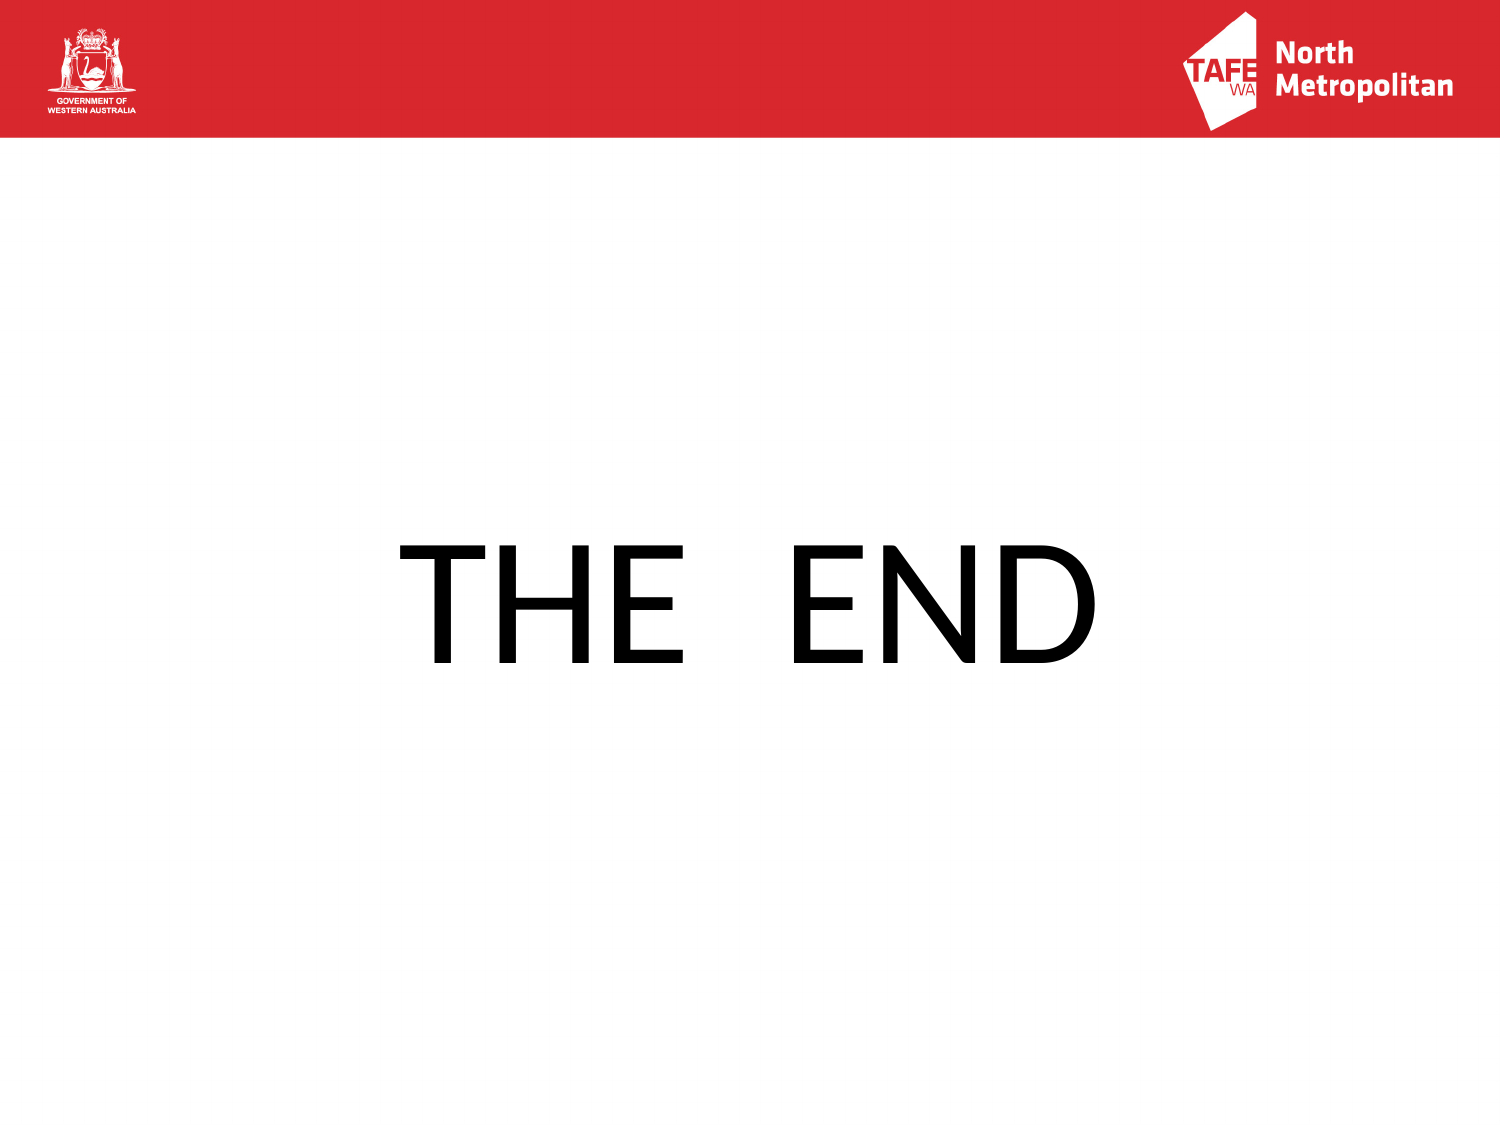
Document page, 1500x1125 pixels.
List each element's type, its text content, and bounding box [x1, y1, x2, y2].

picture [0, 0, 1500, 1125]
list THE END [75, 262, 1425, 1005]
